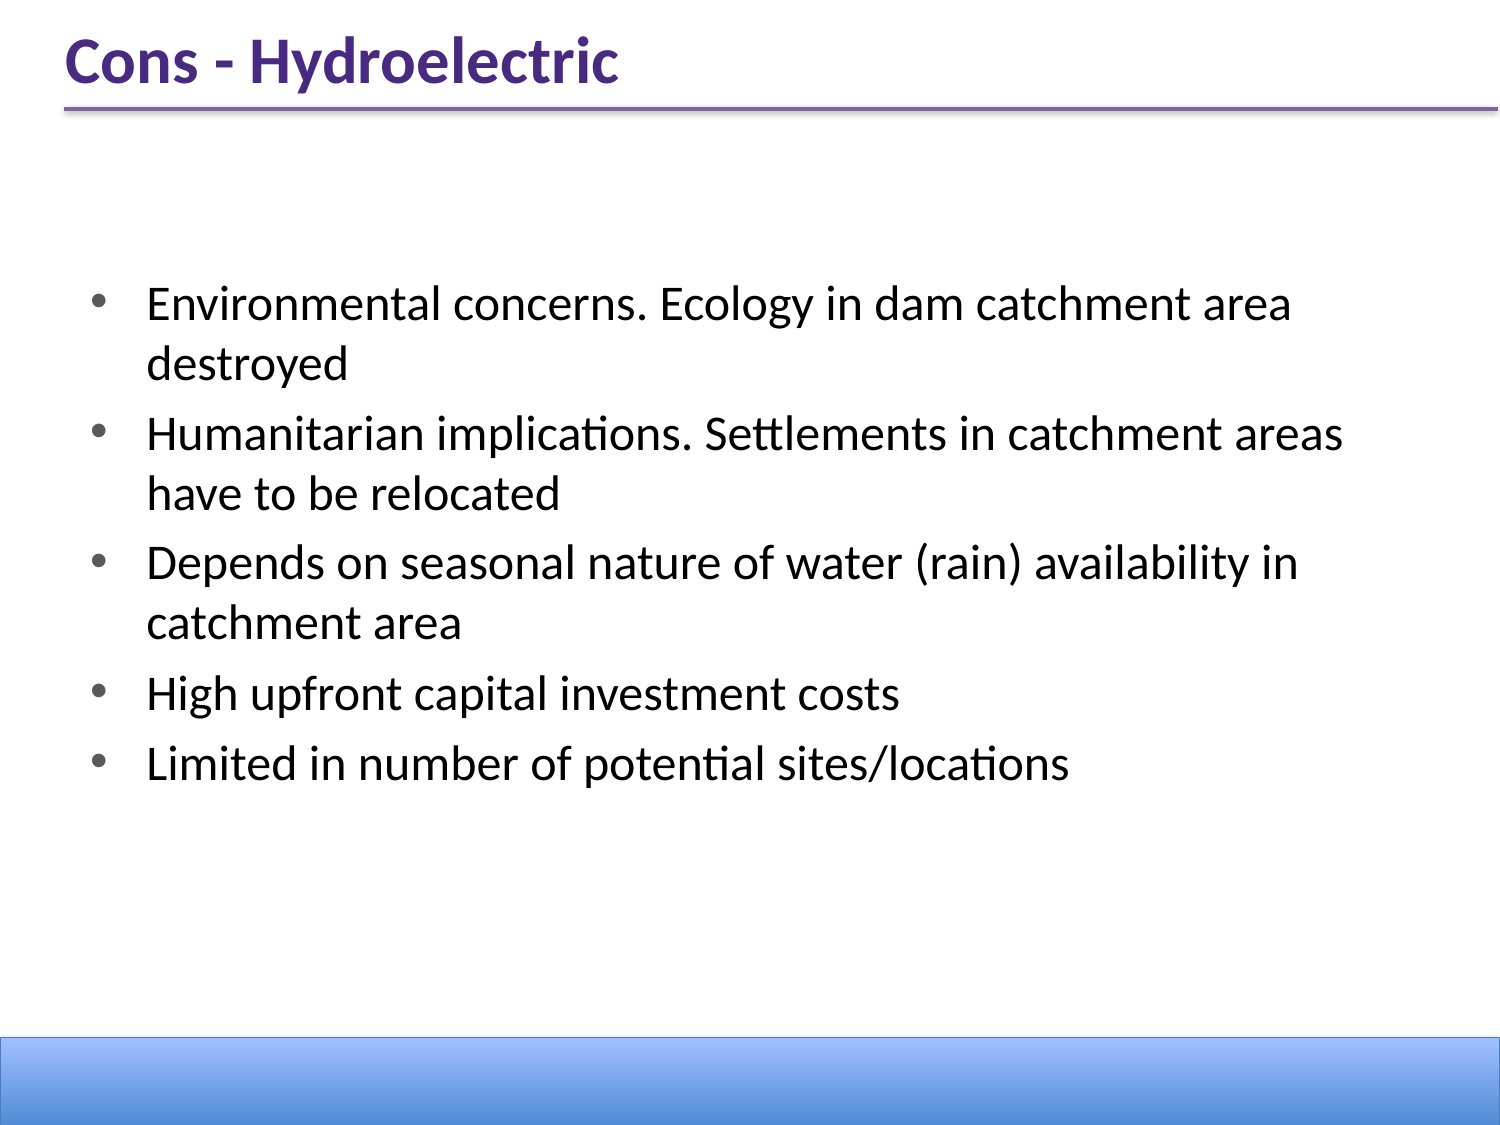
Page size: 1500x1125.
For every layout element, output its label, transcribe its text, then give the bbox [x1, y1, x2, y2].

text_box [0, 1037, 1500, 1125]
title Cons - Hydroelectric [50, 11, 1401, 103]
list Environmental concerns. Ecology in dam catchment area destroyed Humanitarian implications. Settlements in catchment areas have to be relocated Depends on seasonal nature of water (rain) availability in catchment area High upfront capital investment costs Limited in number of potential sites/locations [75, 262, 1425, 1005]
